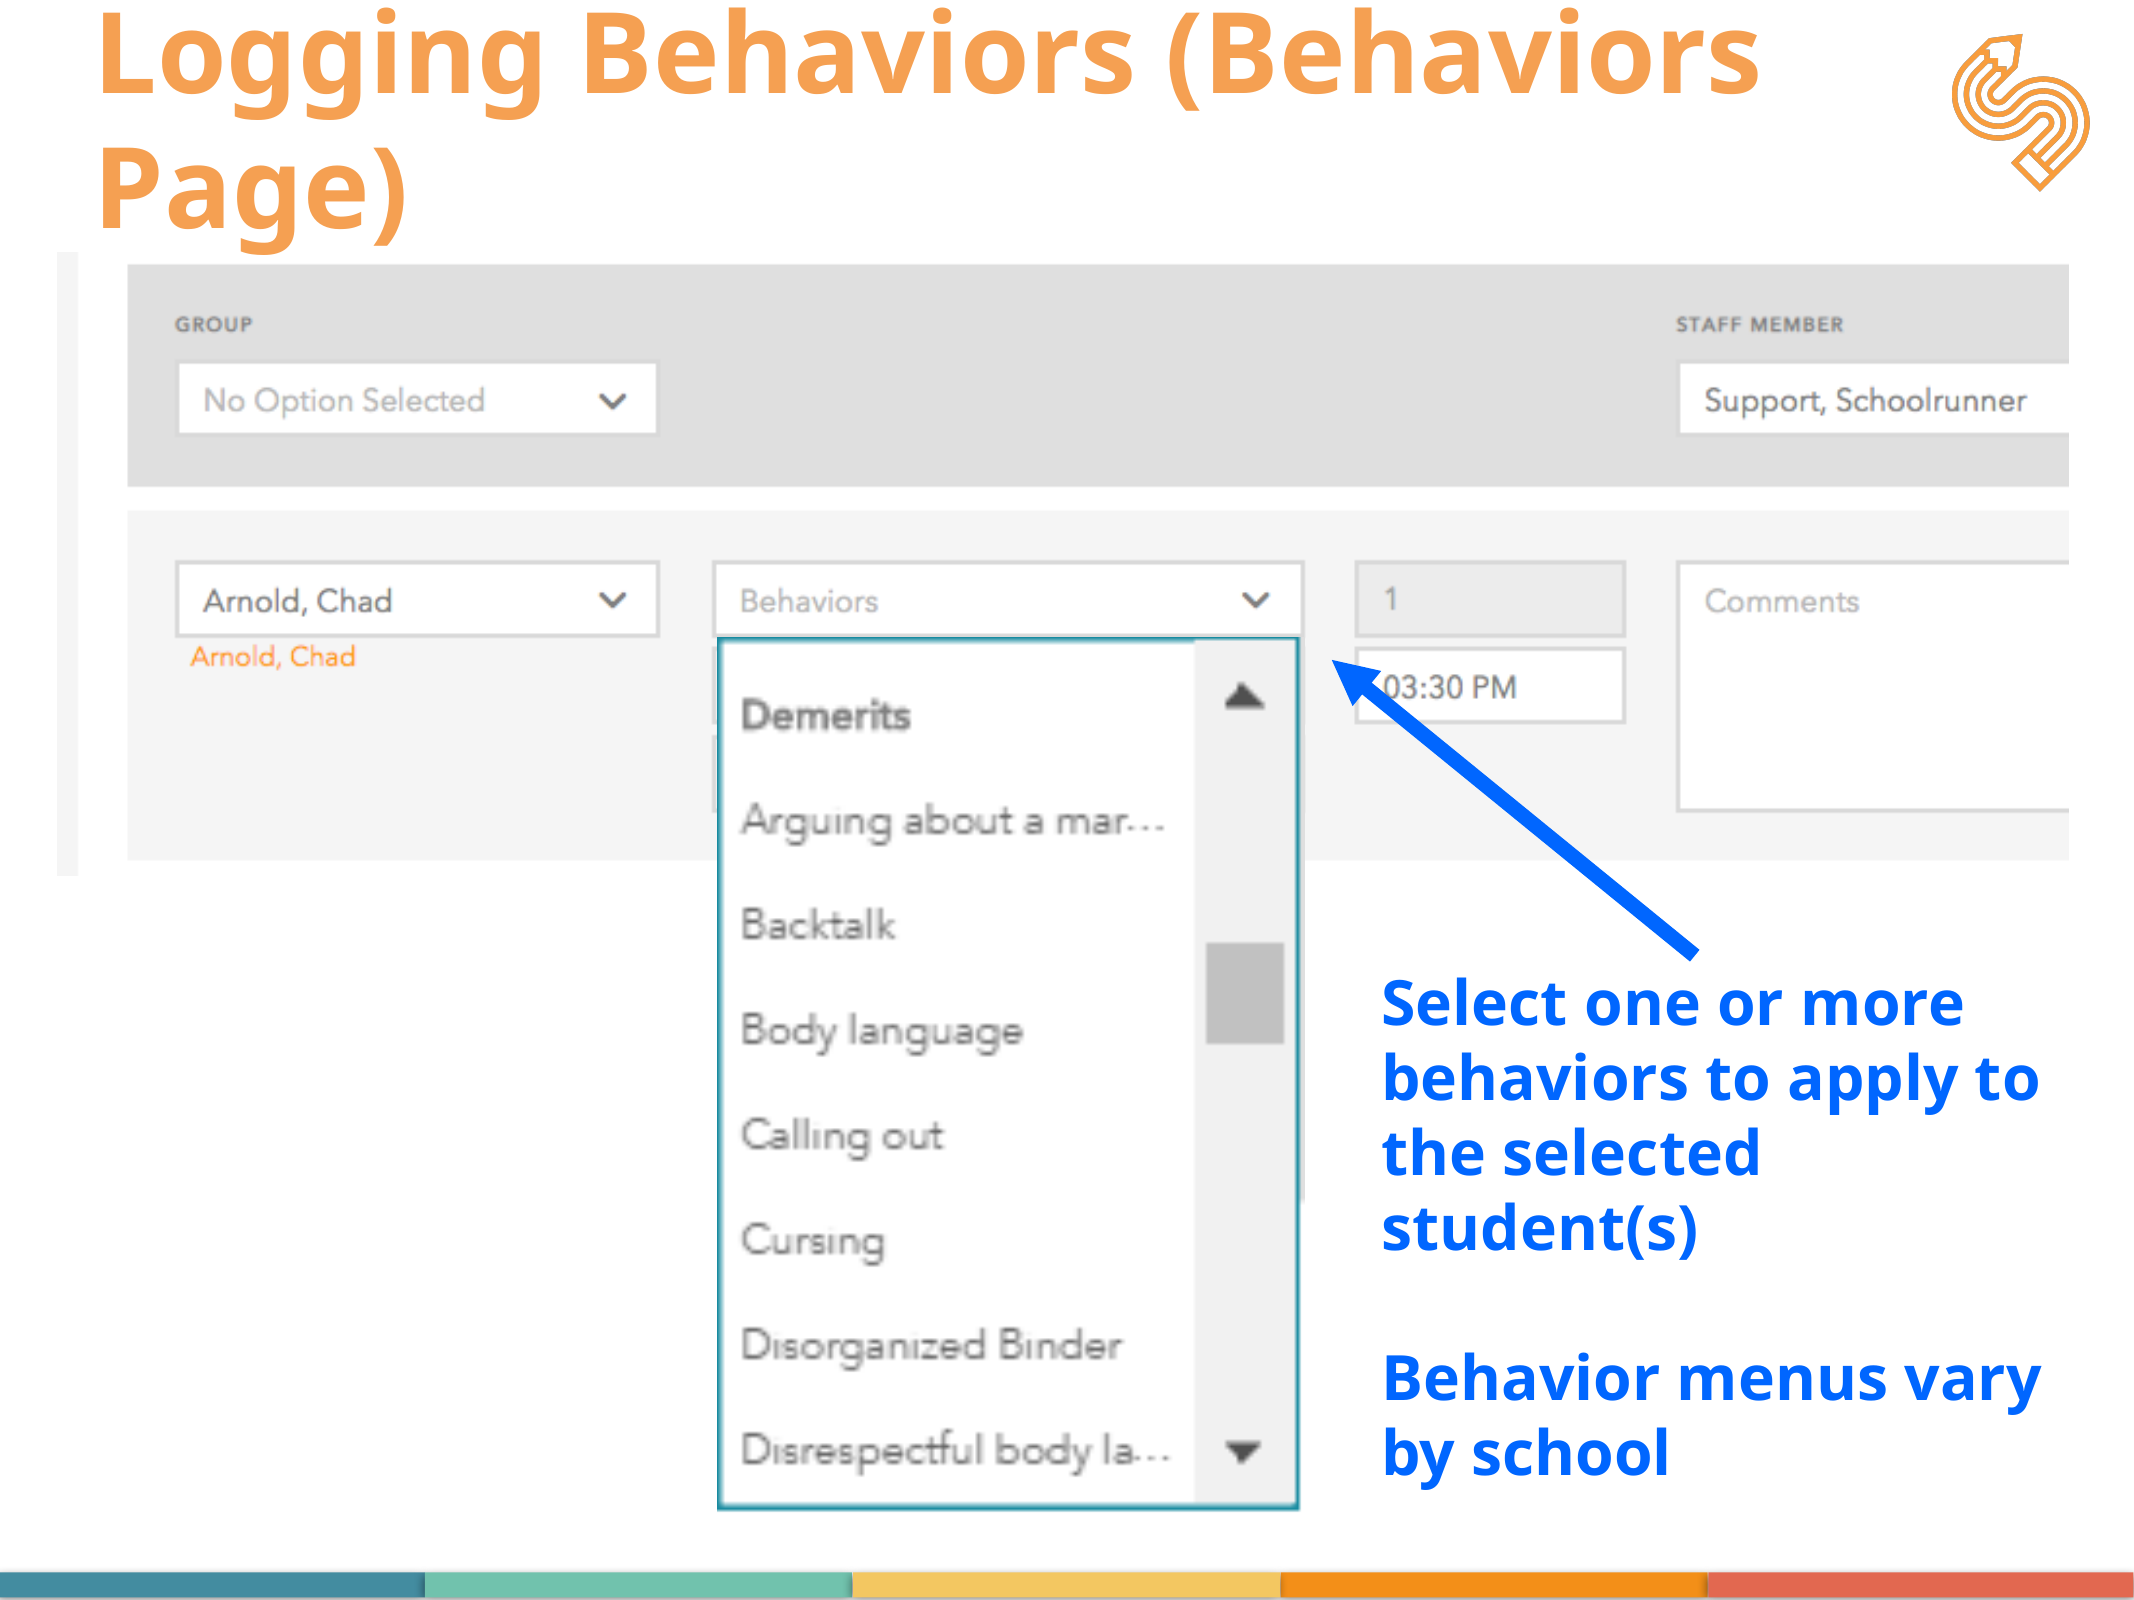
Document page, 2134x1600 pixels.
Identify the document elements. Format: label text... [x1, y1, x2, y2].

text_box Select one or more behaviors to apply to the selected student(s) Behavior menus vary by school [1373, 955, 2079, 1496]
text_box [1331, 659, 1695, 956]
picture [56, 252, 2069, 1516]
picture [2011, 24, 2103, 204]
title Logging Behaviors (Behaviors Page) [85, 0, 2011, 252]
